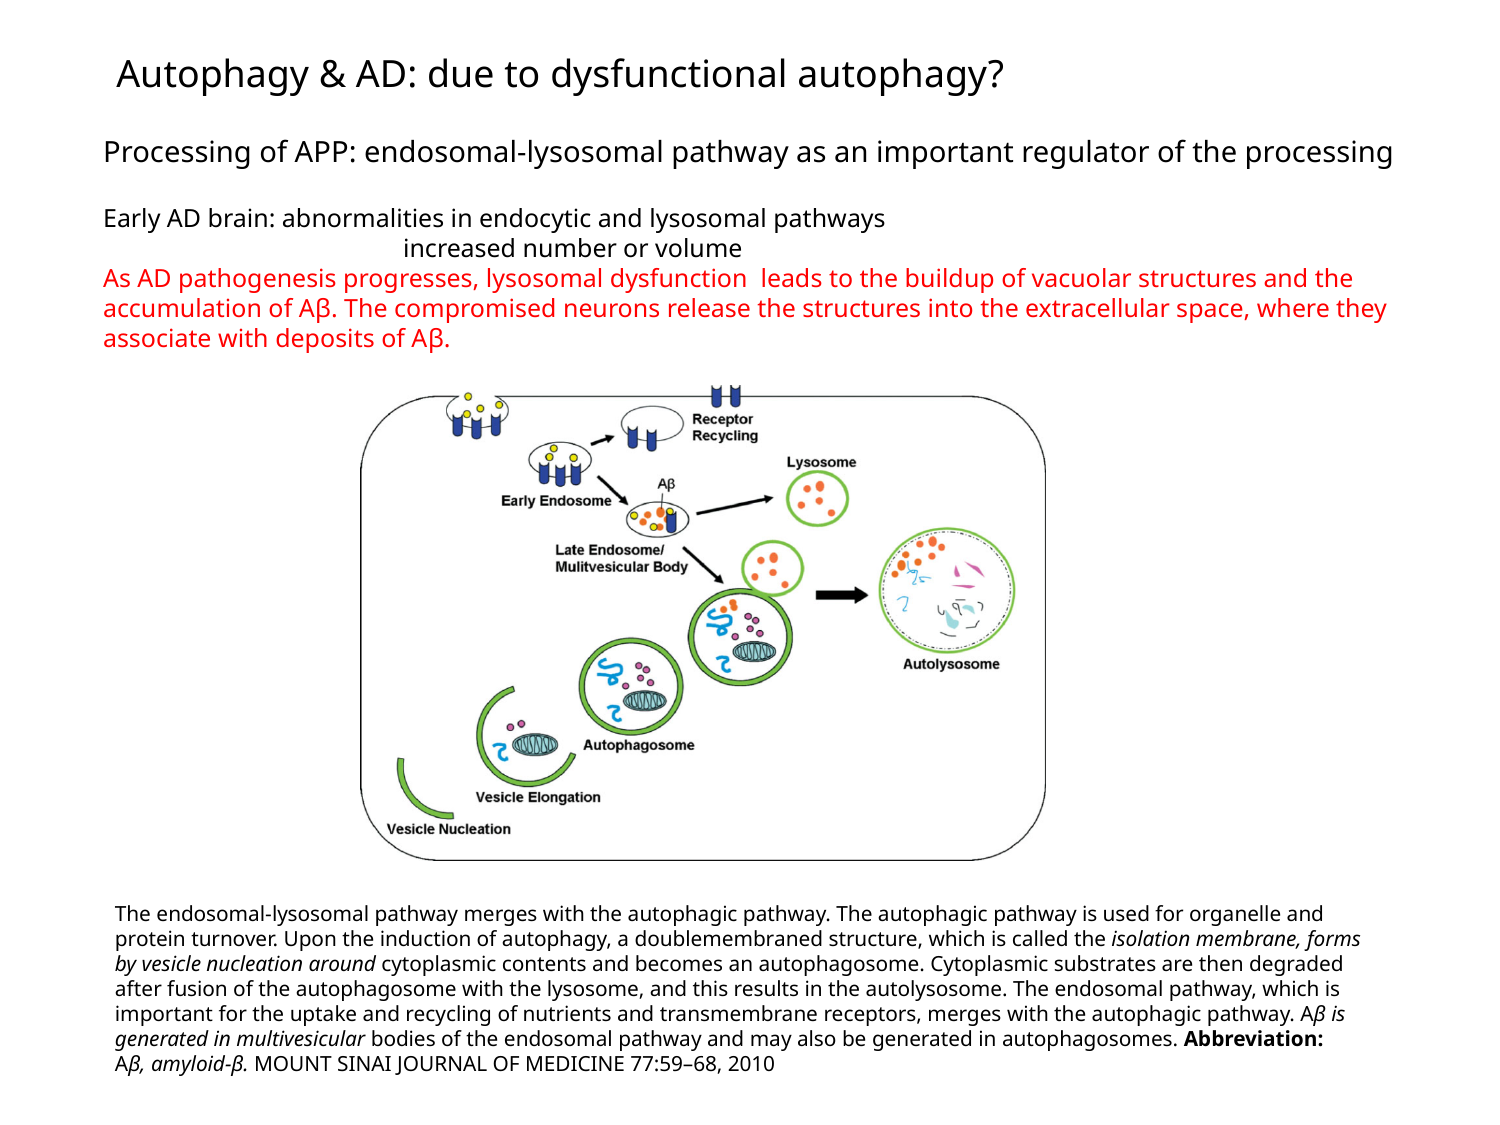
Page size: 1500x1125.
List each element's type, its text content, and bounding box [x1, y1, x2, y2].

text_box Autophagy & AD: due to dysfunctional autophagy? [101, 42, 1021, 103]
text_box The endosomal-lysosomal pathway merges with the autophagic pathway. The autophagic pathway is used for organelle and protein turnover. Upon the induction of autophagy, a doublemembraned structure, which is called the isolation membrane, forms by vesicle nucleation around cytoplasmic contents and becomes an autophagosome. Cytoplasmic substrates are then degraded after fusion of the autophagosome with the lysosome, and this results in the autolysosome. The endosomal pathway, which is important for the uptake and recycling of nutrients and transmembrane receptors, merges with the autophagic pathway. Aβ is generated in multivesicular bodies of the endosomal pathway and may also be generated in autophagosomes. Abbreviation: Aβ, amyloid-β. MOUNT SINAI JOURNAL OF MEDICINE 77:59–68, 2010 [100, 893, 1388, 1083]
text_box Processing of APP: endosomal-lysosomal pathway as an important regulator of the processing Early AD brain: abnormalities in endocytic and lysosomal pathways increased number or volume As AD pathogenesis progresses, lysosomal dysfunction leads to the buildup of vacuolar structures and the accumulation of Aβ. The compromised neurons release the structures into the extracellular space, where they associate with deposits of Aβ. [88, 125, 1412, 360]
picture [359, 385, 1046, 862]
